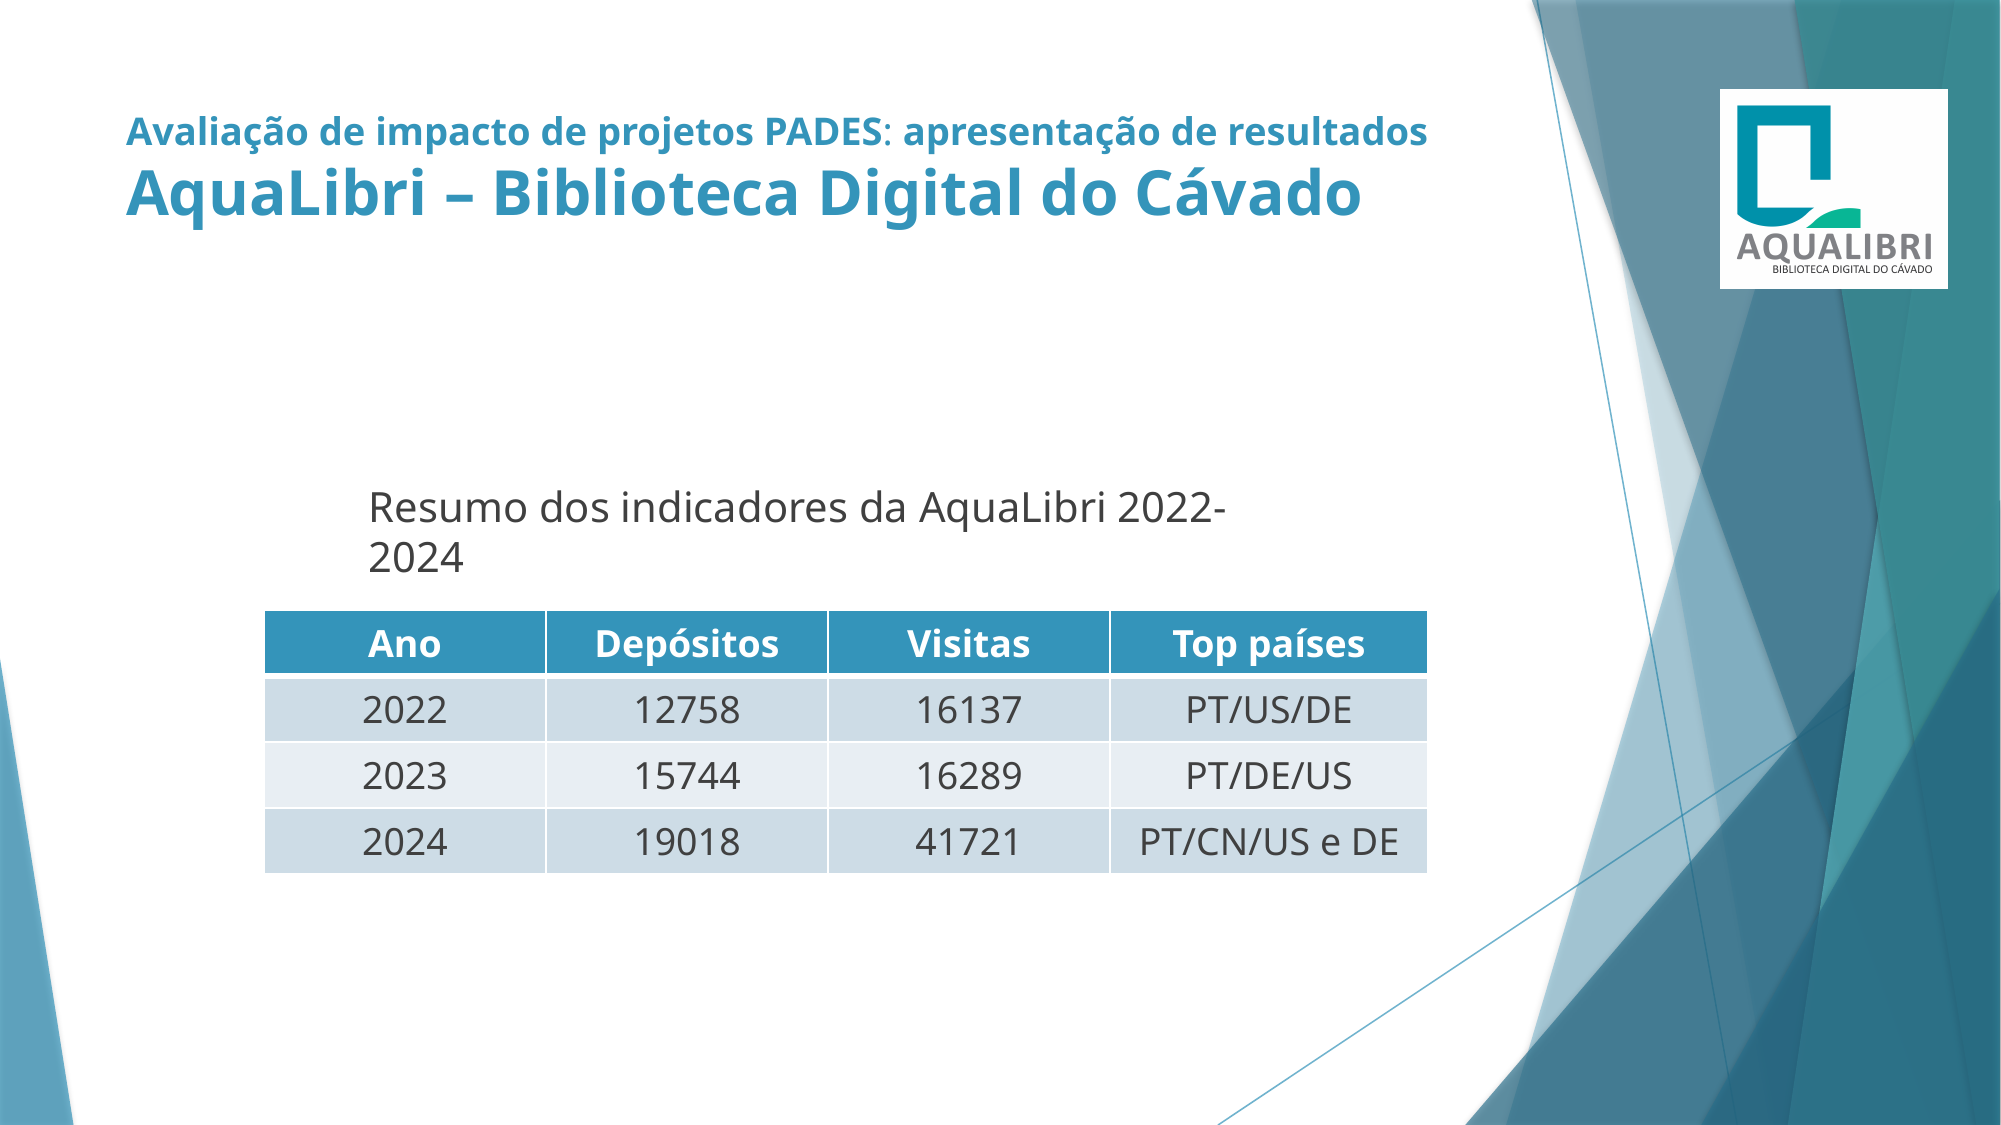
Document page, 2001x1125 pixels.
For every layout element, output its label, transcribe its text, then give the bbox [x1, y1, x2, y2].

table_header Visitas [829, 611, 1109, 673]
table_cell 12758 [547, 679, 827, 741]
table_cell PT/DE/US [1111, 743, 1427, 807]
table_cell 2023 [265, 743, 545, 807]
table_cell 19018 [547, 809, 827, 873]
text_box Resumo dos indicadores da AquaLibri 2022-2024 [354, 473, 1279, 589]
table_cell 41721 [829, 809, 1109, 873]
table_cell 16137 [829, 679, 1109, 741]
table_cell PT/CN/US e DE [1111, 809, 1427, 873]
table_cell PT/US/DE [1111, 679, 1427, 741]
table_header Depósitos [547, 611, 827, 673]
table_cell 2022 [265, 679, 545, 741]
table_cell 15744 [547, 743, 827, 807]
title Avaliação de impacto de projetos PADES: apresentação de resultados AquaLibri – Biblioteca Digital do Cávado [111, 99, 1522, 317]
picture [1720, 89, 1948, 290]
table_header Top países [1111, 611, 1427, 673]
table_cell 16289 [829, 743, 1109, 807]
table_header Ano [265, 611, 545, 673]
table_cell 2024 [265, 809, 545, 873]
